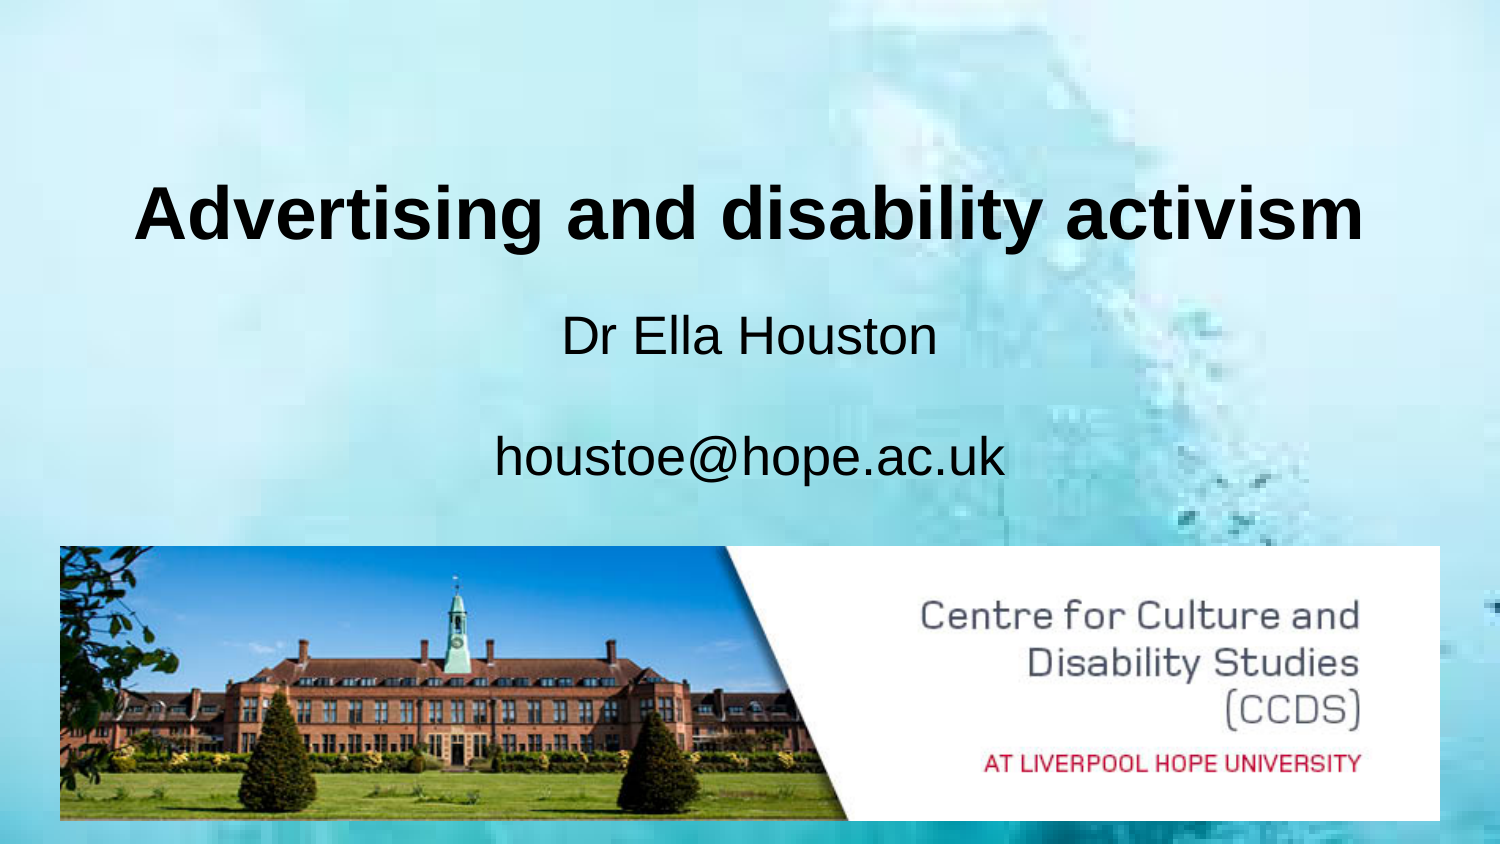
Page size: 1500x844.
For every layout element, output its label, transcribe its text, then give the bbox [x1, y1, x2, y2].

picture [0, 0, 1500, 844]
subtitle Dr Ella Houston houstoe@hope.ac.uk [51, 290, 1449, 503]
title Advertising and disability activism [51, 35, 1449, 271]
